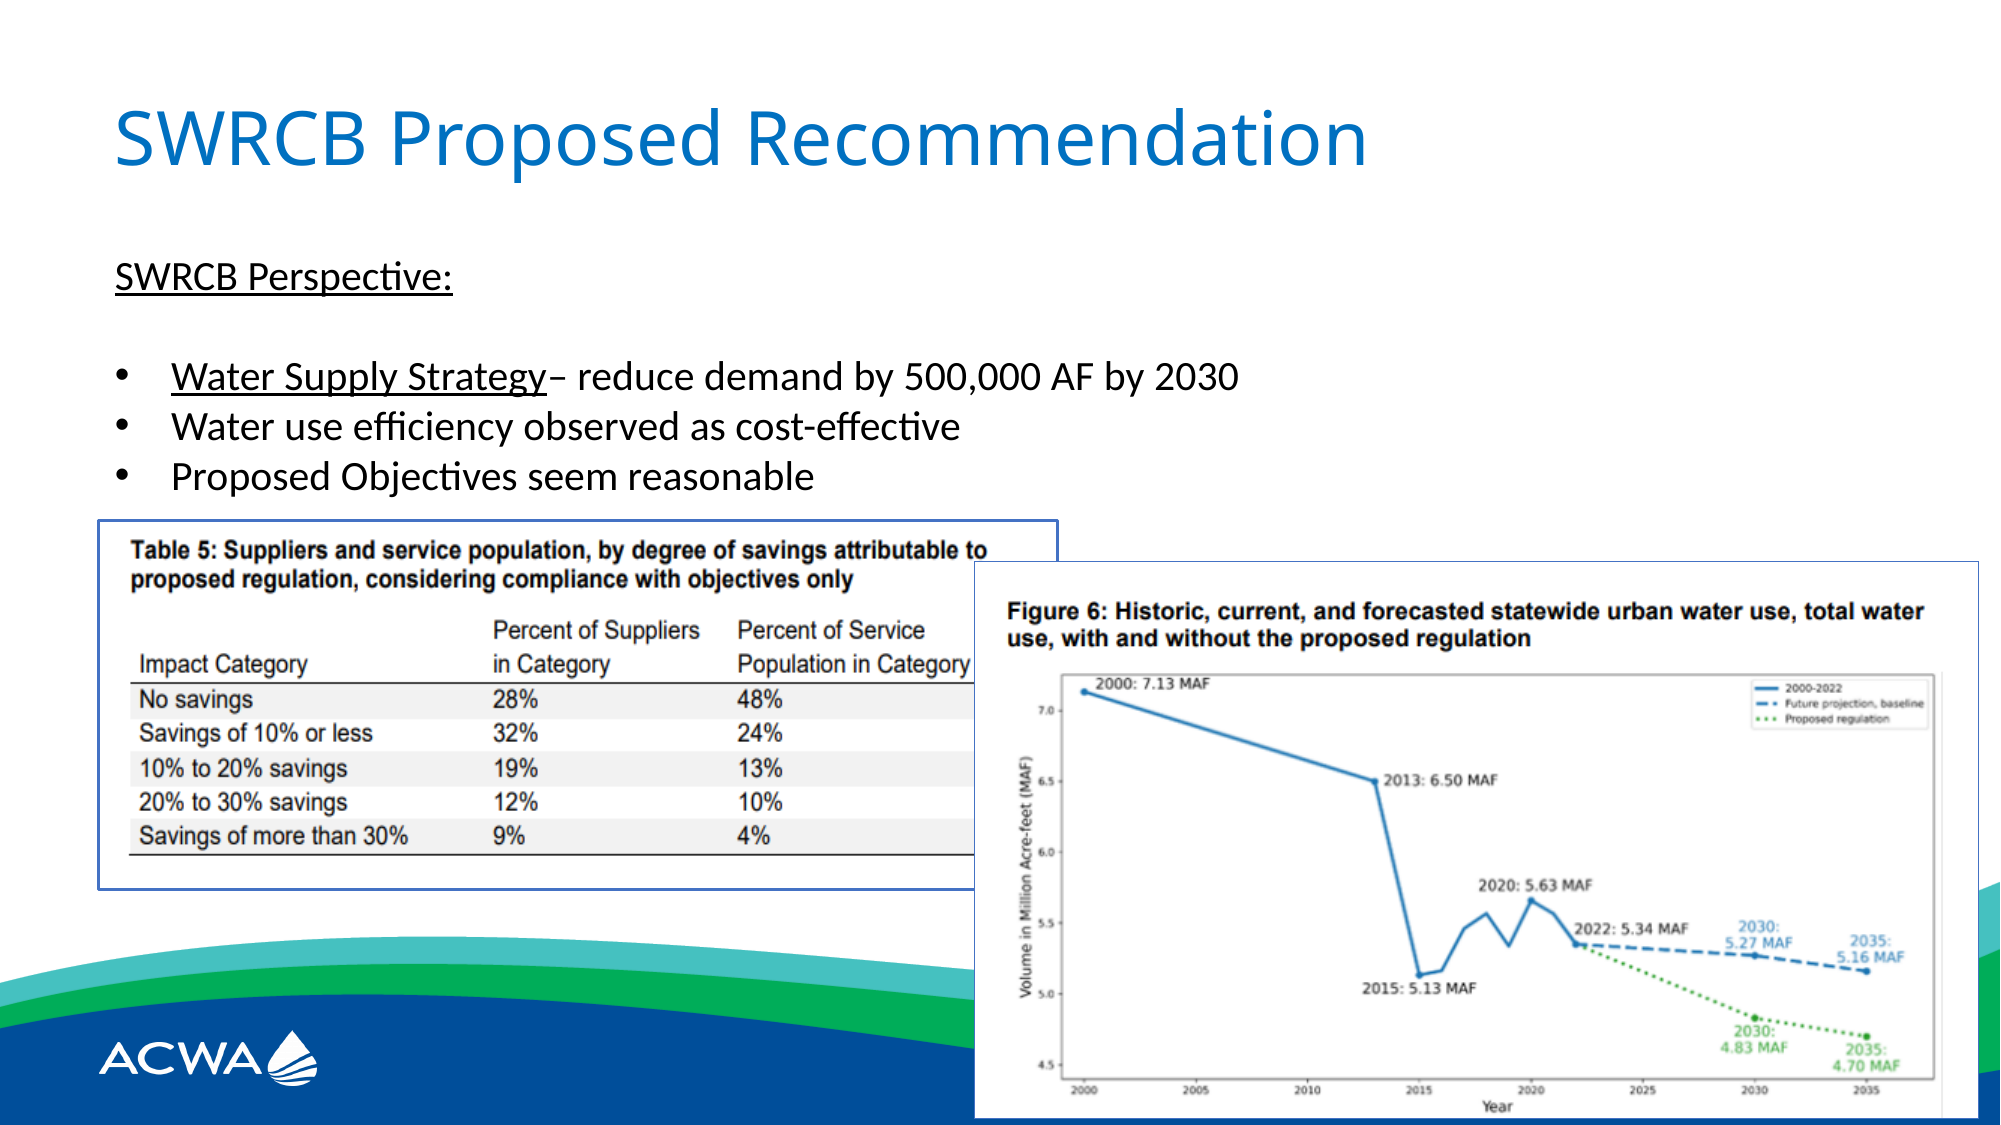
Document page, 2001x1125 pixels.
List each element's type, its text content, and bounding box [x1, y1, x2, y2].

title SWRCB Proposed Recommendation [99, 43, 1900, 189]
text_box SWRCB Perspective: Water Supply Strategy– reduce demand by 500,000 AF by 2030 Water use efficiency observed as cost-effective Proposed Objectives seem reasonable [99, 241, 1642, 507]
picture [0, 522, 2000, 1125]
